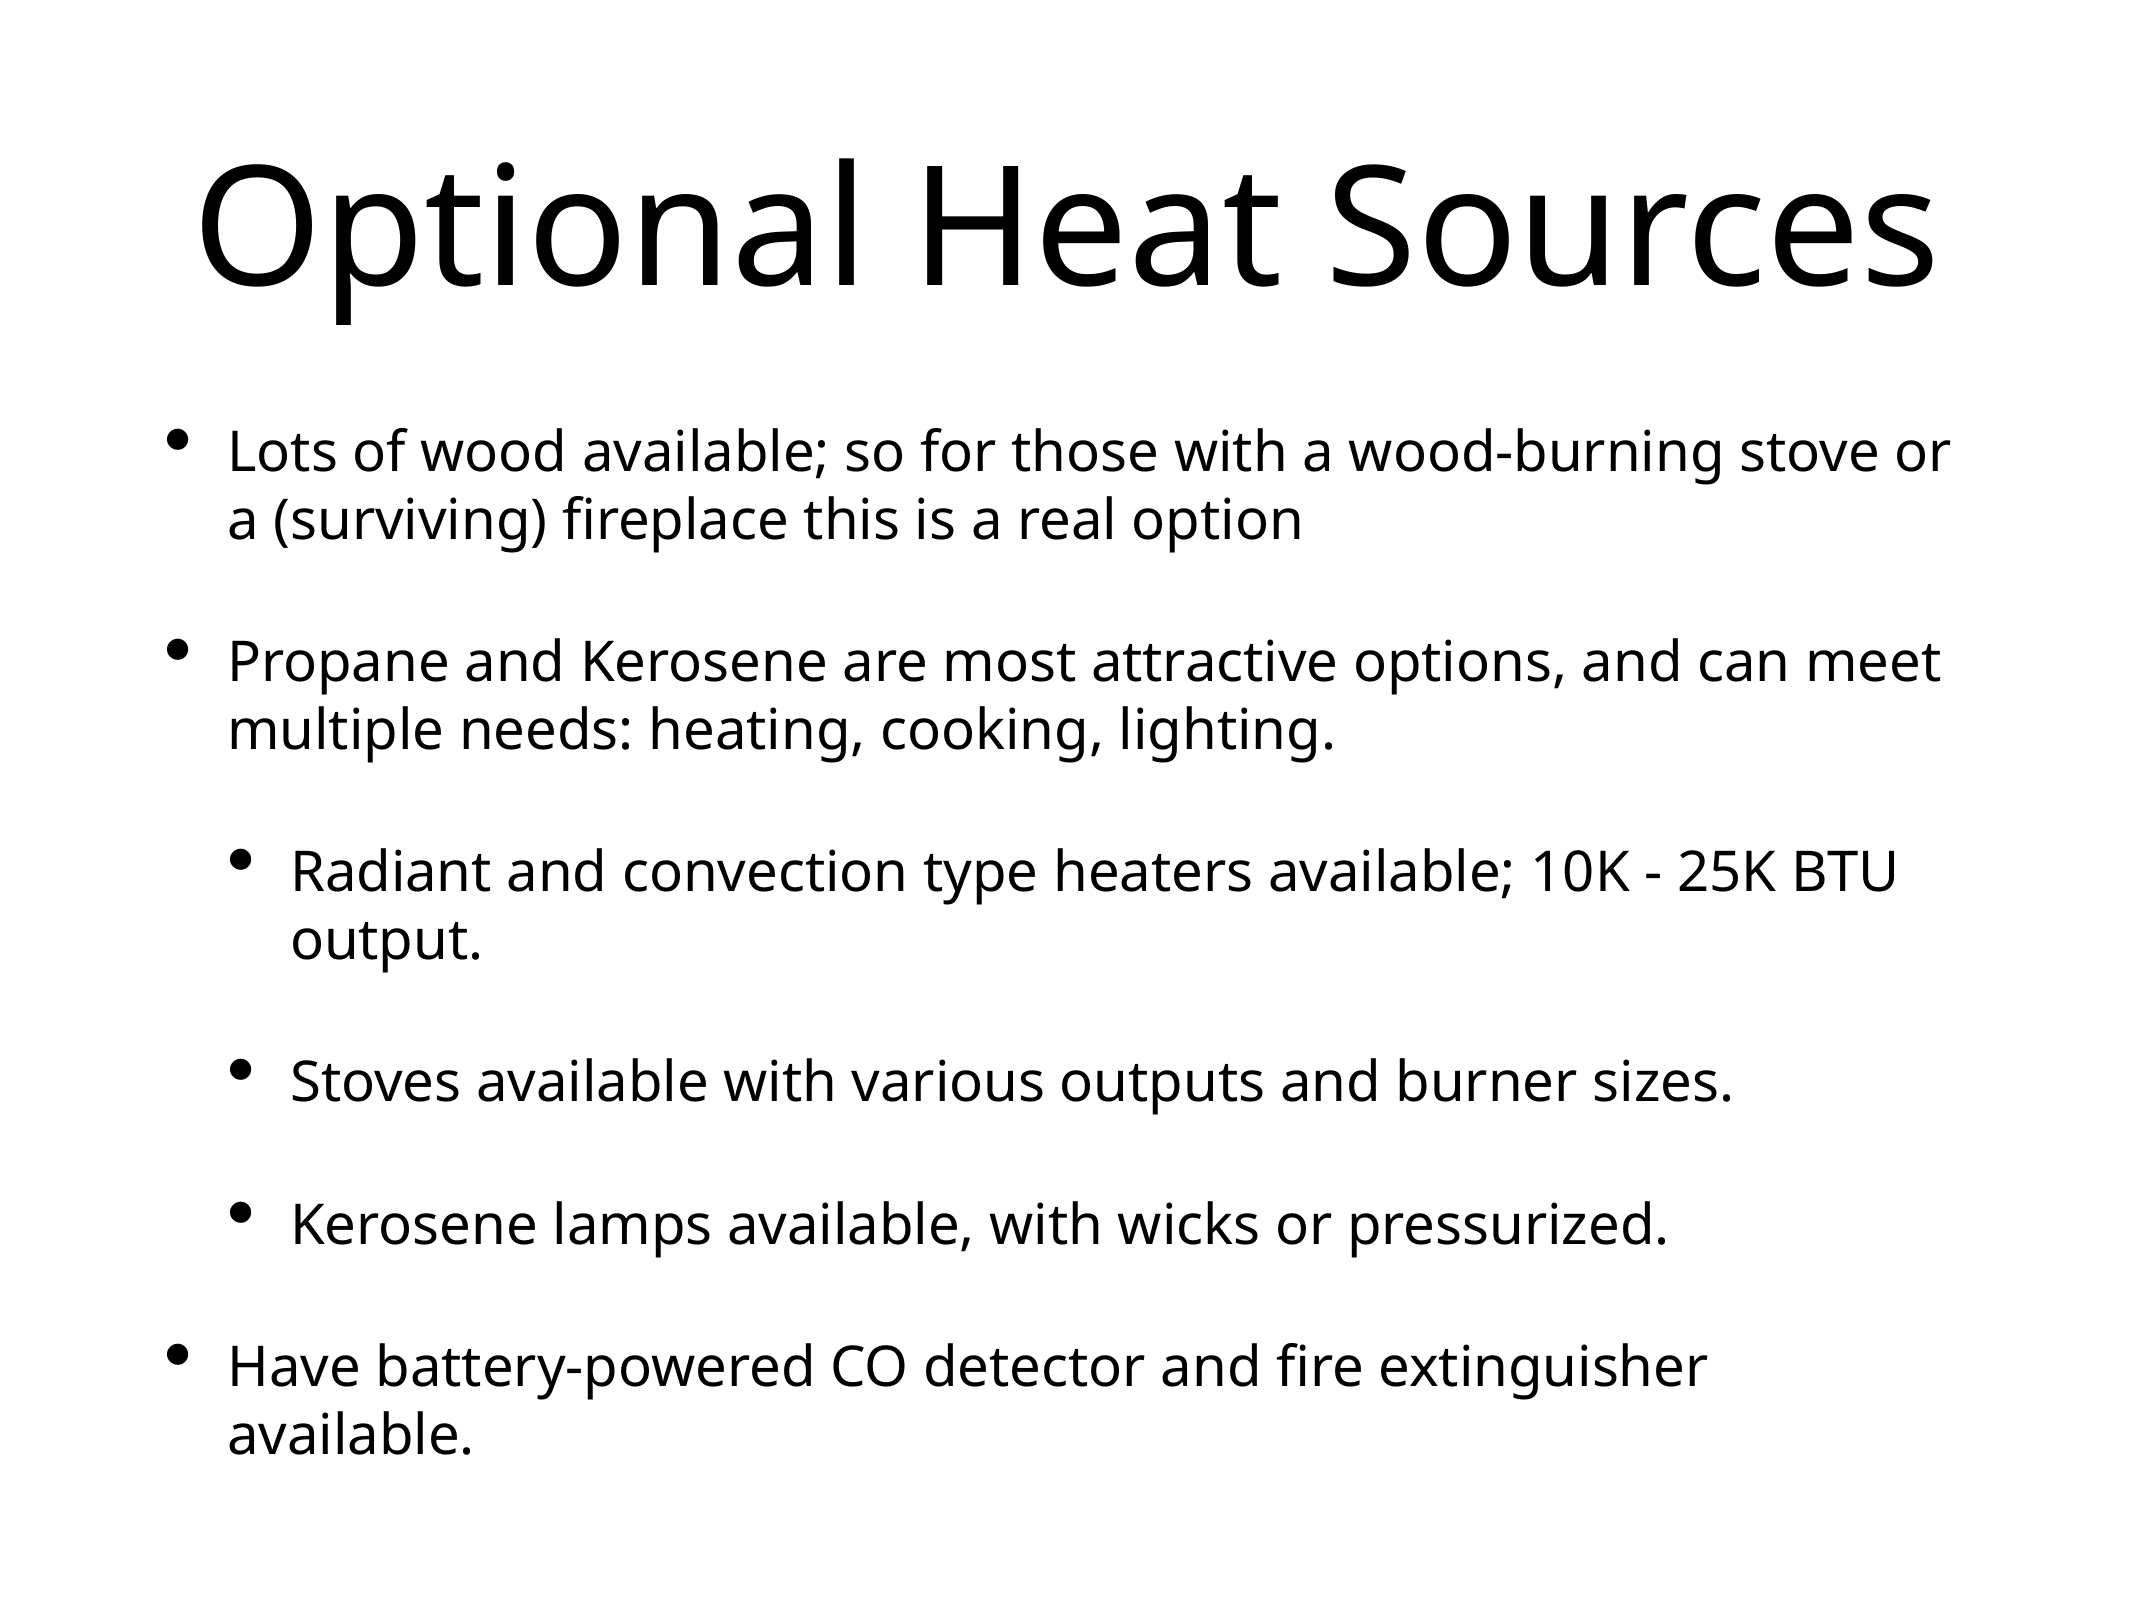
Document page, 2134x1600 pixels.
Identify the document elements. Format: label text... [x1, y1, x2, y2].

title Optional Heat Sources [155, 41, 1978, 397]
list Lots of wood available; so for those with a wood-burning stove or a (surviving) fireplace this is a real option Propane and Kerosene are most attractive options, and can meet multiple needs: heating, cooking, lighting. Radiant and convection type heaters available; 10K - 25K BTU output. Stoves available with various outputs and burner sizes. Kerosene lamps available, with wicks or pressurized. Have battery-powered CO detector and fire extinguisher available. [155, 424, 1978, 1457]
